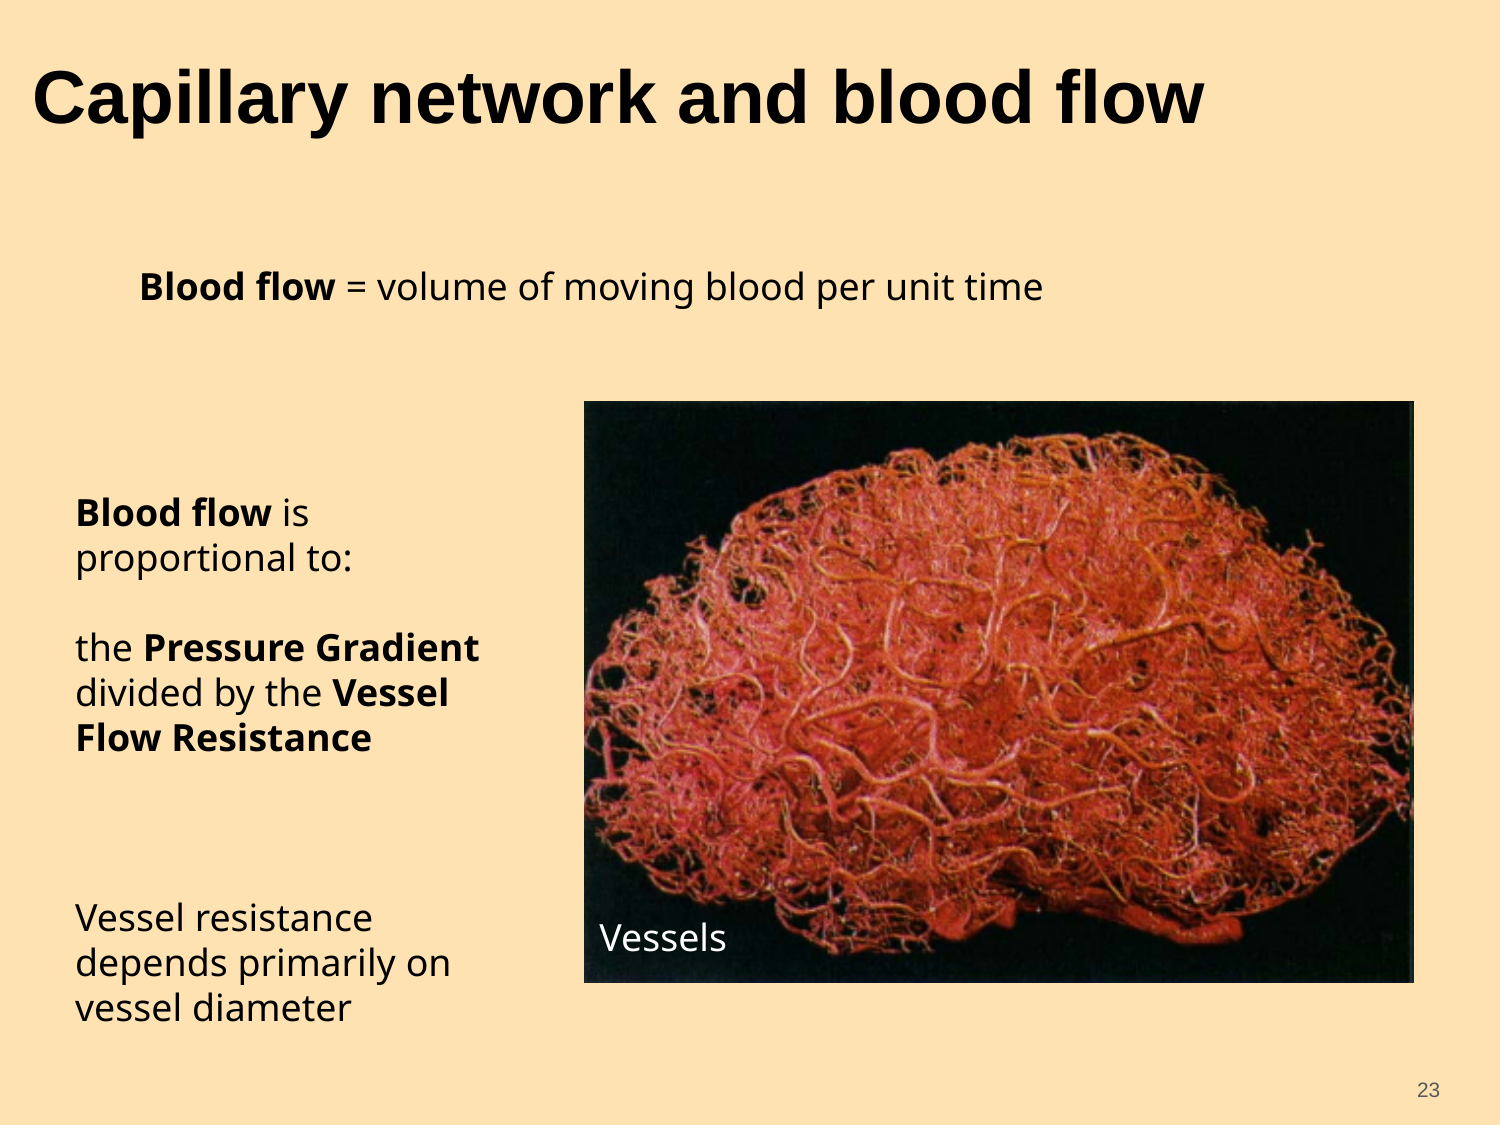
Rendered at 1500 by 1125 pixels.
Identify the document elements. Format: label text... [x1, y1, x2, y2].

title Capillary network and blood flow [17, 40, 1445, 271]
slide_number 23 [1376, 983, 1481, 1109]
text_box Blood flow is proportional to: the Pressure Gradient divided by the Vessel Flow Resistance Vessel resistance depends primarily on vessel diameter [60, 474, 546, 966]
text_box Blood flow = volume of moving blood per unit time [123, 247, 1359, 374]
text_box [584, 401, 1415, 984]
